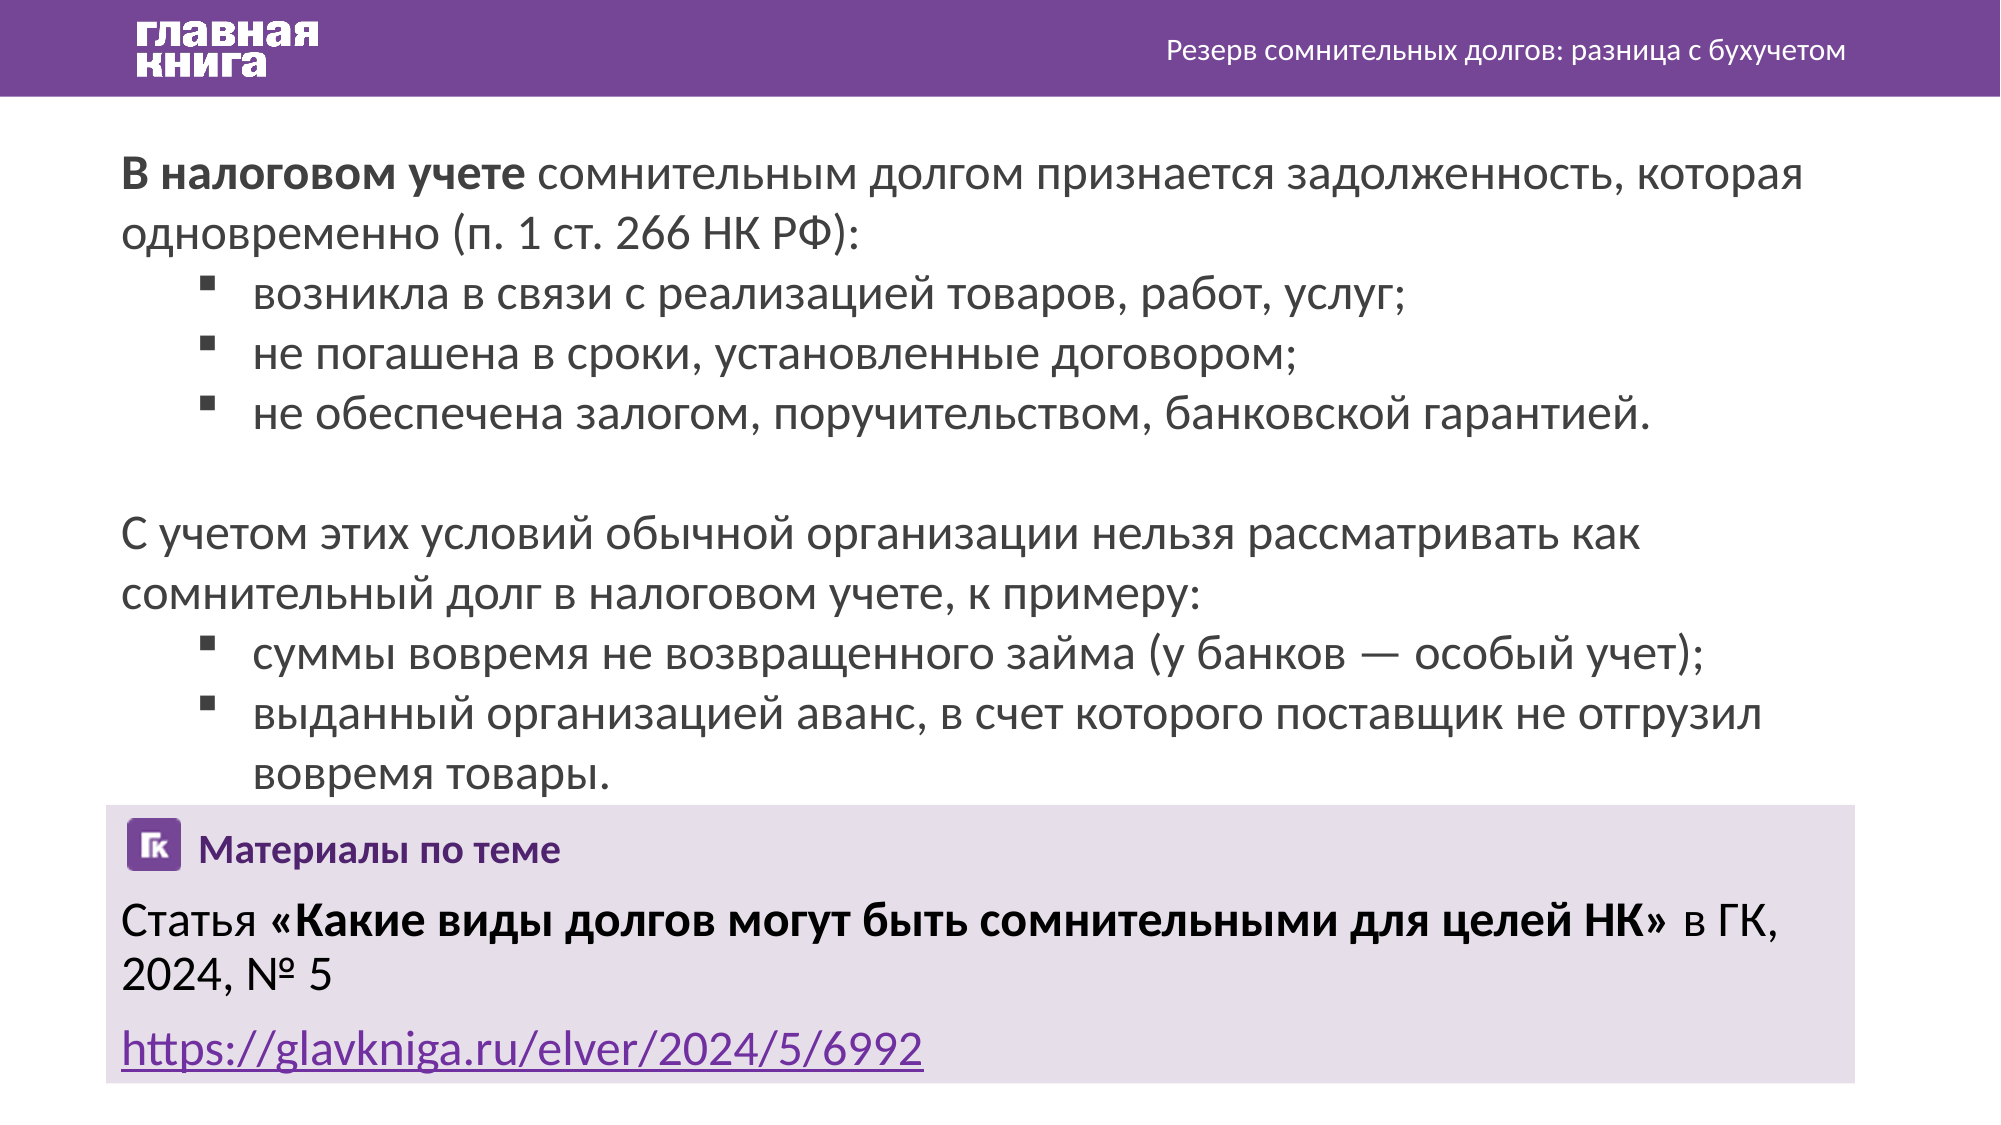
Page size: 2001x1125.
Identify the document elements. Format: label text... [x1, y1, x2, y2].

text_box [106, 805, 1855, 1087]
text_box В налоговом учете сомнительным долгом признается задолженность, которая одновременно (п. 1 ст. 266 НК РФ): возникла в связи с реализацией товаров, работ, услуг; не погашена в сроки, установленные договором; не обеспечена залогом, поручительством, банковской гарантией. С учетом этих условий обычной организации нельзя рассматривать как сомнительный долг в налоговом учете, к примеру: суммы вовремя не возвращенного займа (у банков — особый учет); выданный организацией аванс, в счет которого поставщик не отгрузил вовремя товары. [106, 132, 1863, 808]
footer Резерв сомнительных долгов: разница с бухучетом [530, 18, 1863, 79]
picture [137, 21, 318, 77]
